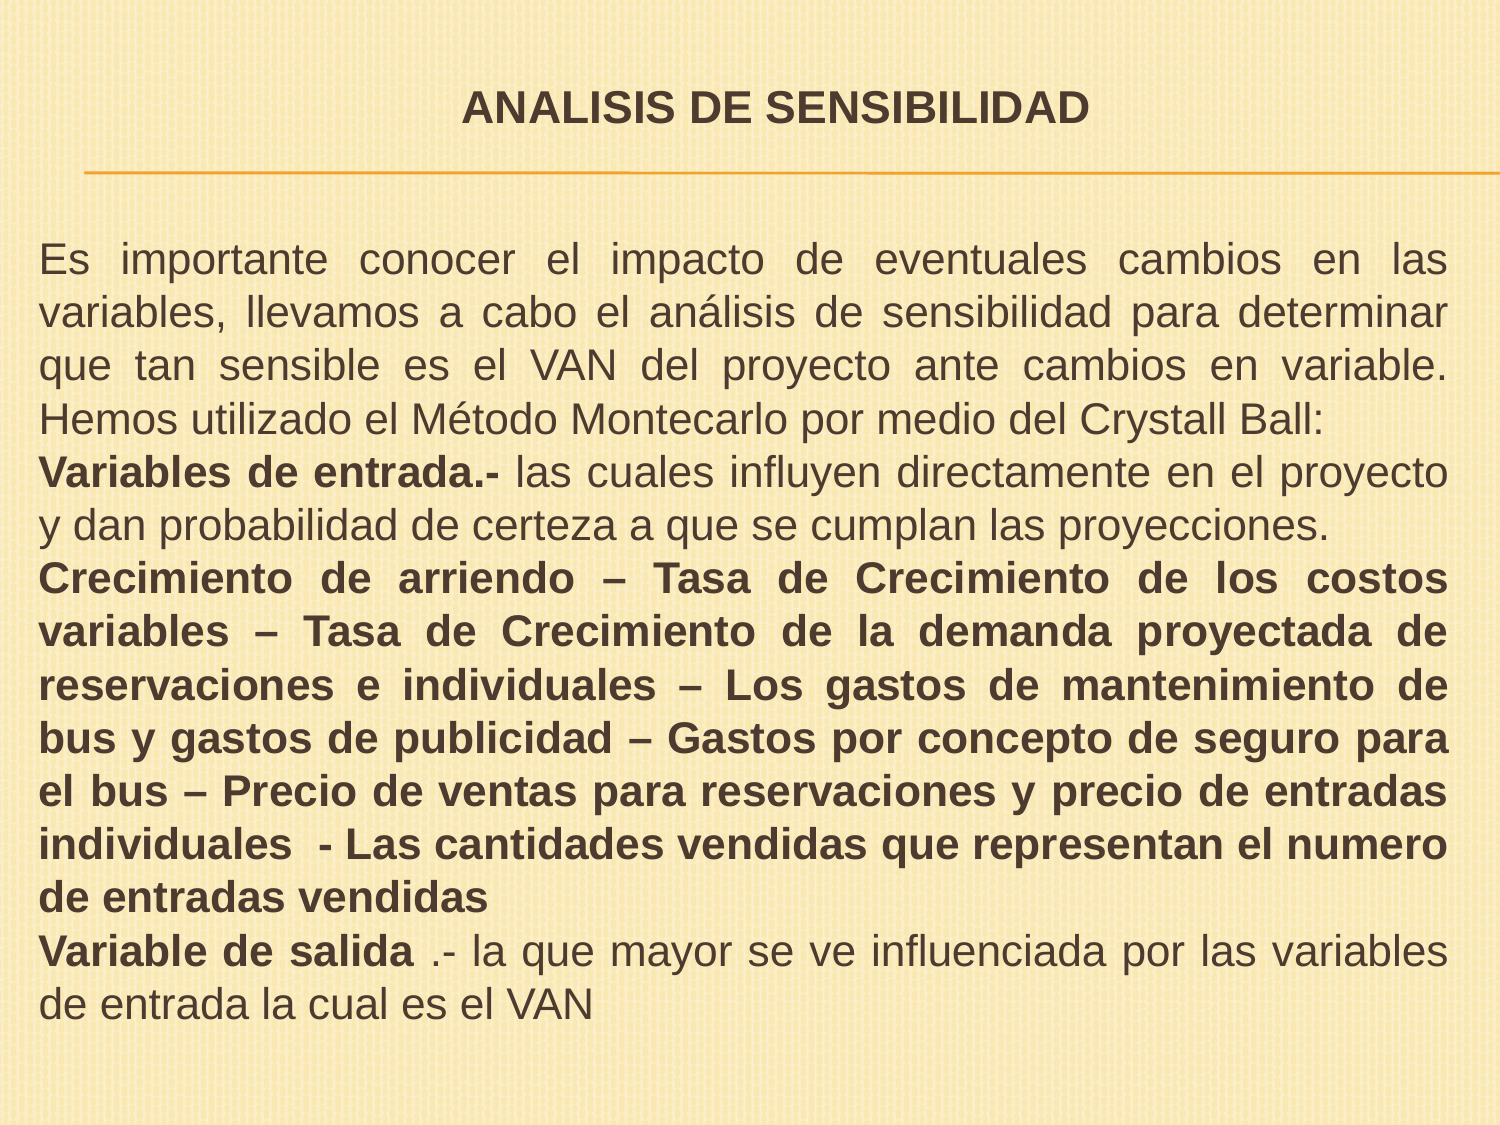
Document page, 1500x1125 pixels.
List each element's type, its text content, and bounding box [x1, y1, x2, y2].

title ANALISIS DE SENSIBILIDAD [269, 70, 1297, 141]
list Es importante conocer el impacto de eventuales cambios en las variables, llevamos a cabo el análisis de sensibilidad para determinar que tan sensible es el VAN del proyecto ante cambios en variable. Hemos utilizado el Método Montecarlo por medio del Crystall Ball: Variables de entrada.- las cuales influyen directamente en el proyecto y dan probabilidad de certeza a que se cumplan las proyecciones. Crecimiento de arriendo – Tasa de Crecimiento de los costos variables – Tasa de Crecimiento de la demanda proyectada de reservaciones e individuales – Los gastos de mantenimiento de bus y gastos de publicidad – Gastos por concepto de seguro para el bus – Precio de ventas para reservaciones y precio de entradas individuales - Las cantidades vendidas que representan el numero de entradas vendidas Variable de salida .- la que mayor se ve influenciada por las variables de entrada la cual es el VAN [23, 222, 1465, 1079]
